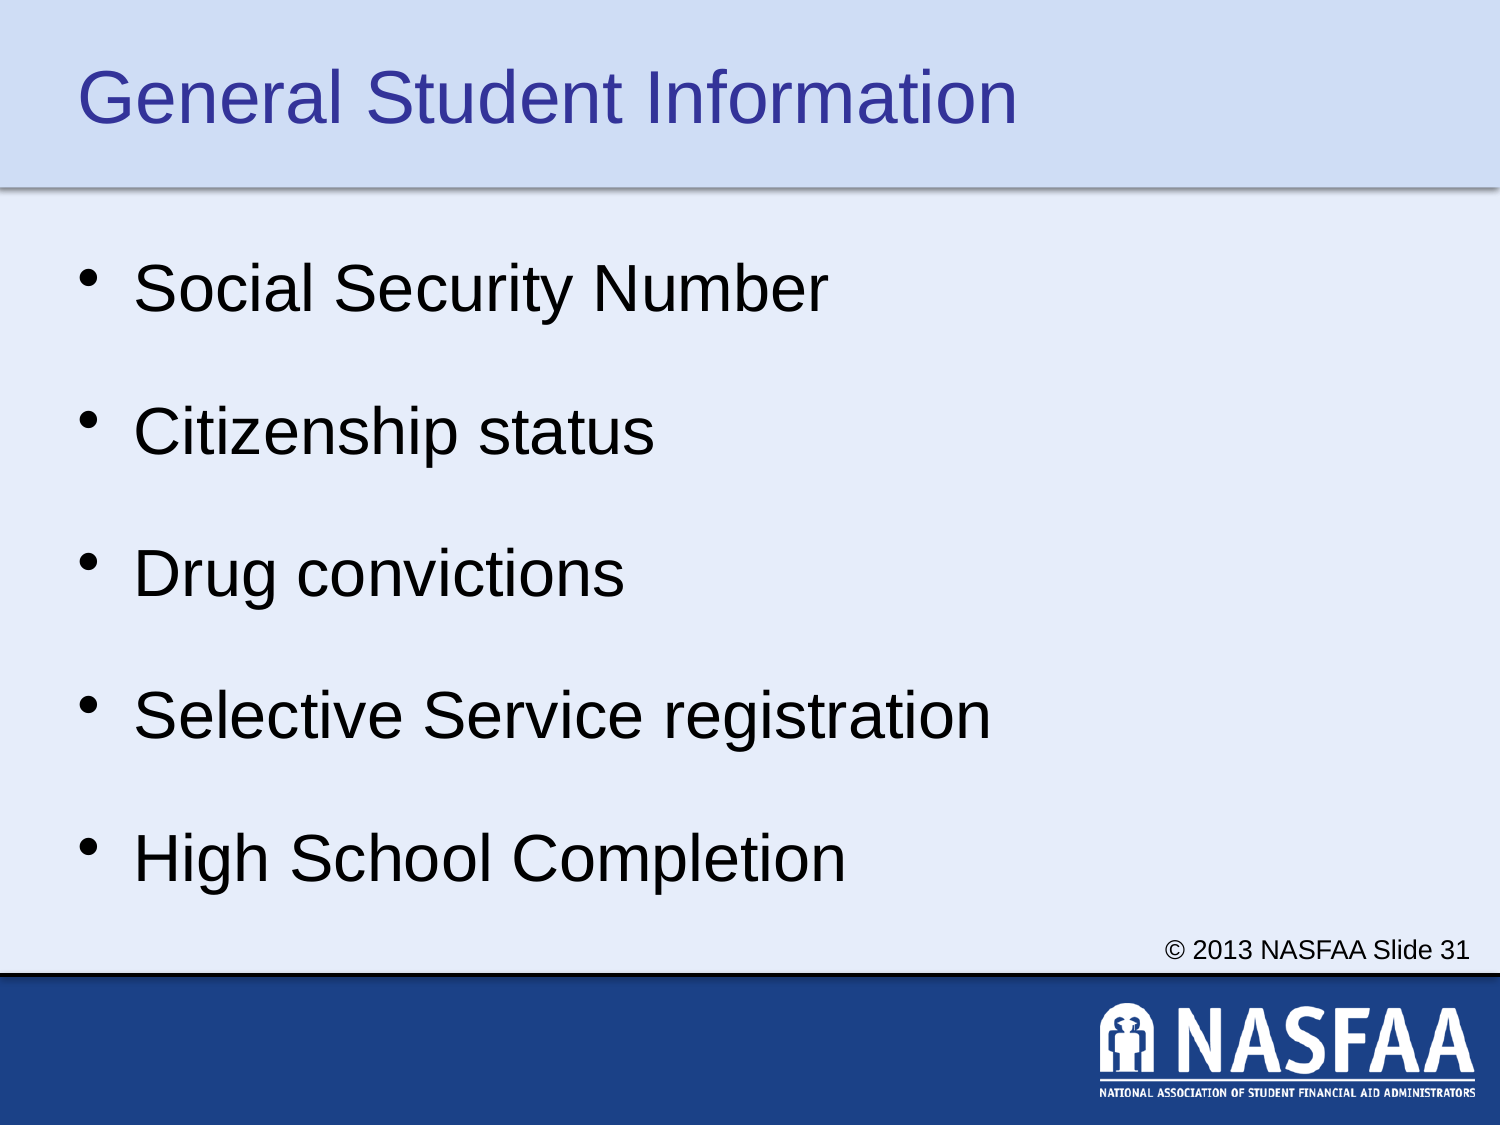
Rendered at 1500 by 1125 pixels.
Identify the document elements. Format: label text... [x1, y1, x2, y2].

title General Student Information [62, 0, 1451, 188]
list Social Security Number Citizenship status Drug convictions Selective Service registration High School Completion [62, 237, 1451, 938]
picture [1100, 1003, 1475, 1097]
